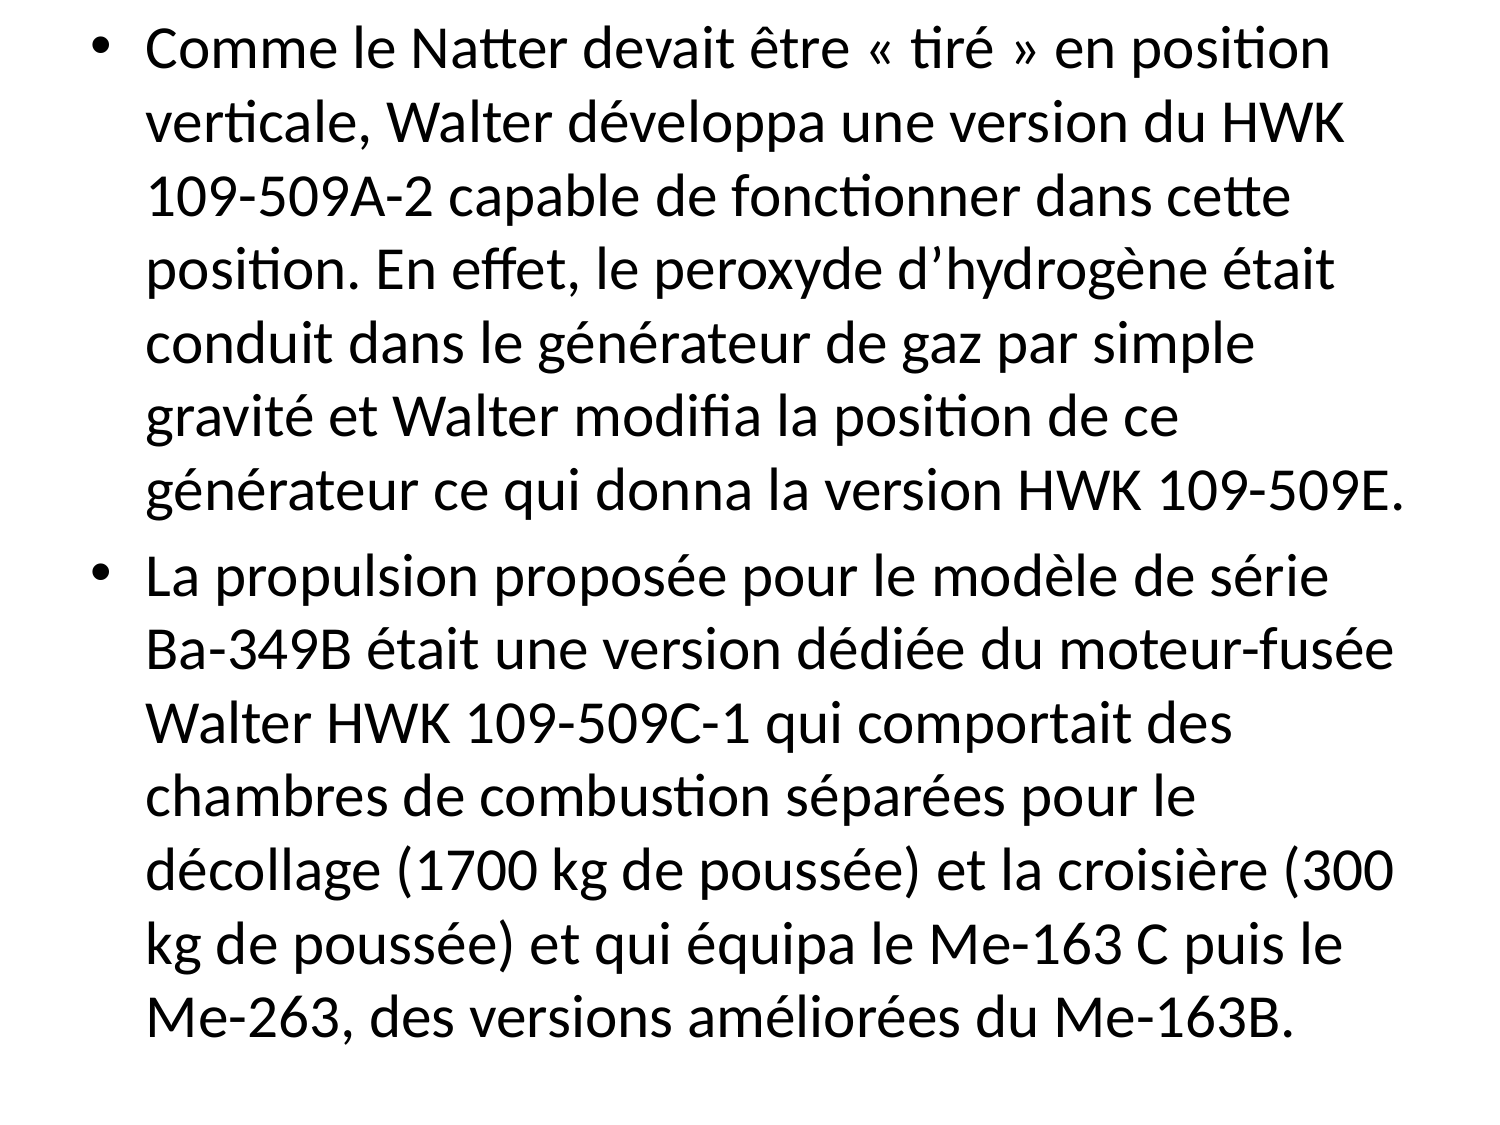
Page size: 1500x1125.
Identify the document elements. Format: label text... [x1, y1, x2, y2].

list Comme le Natter devait être « tiré » en position verticale, Walter développa une version du HWK 109-509A-2 capable de fonctionner dans cette position. En effet, le peroxyde d’hydrogène était conduit dans le générateur de gaz par simple gravité et Walter modifia la position de ce générateur ce qui donna la version HWK 109-509E. La propulsion proposée pour le modèle de série Ba-349B était une version dédiée du moteur-fusée Walter HWK 109-509C-1 qui comportait des chambres de combustion séparées pour le décollage (1700 kg de poussée) et la croisière (300 kg de poussée) et qui équipa le Me-163 C puis le Me-263, des versions améliorées du Me-163B. [75, 0, 1425, 1125]
